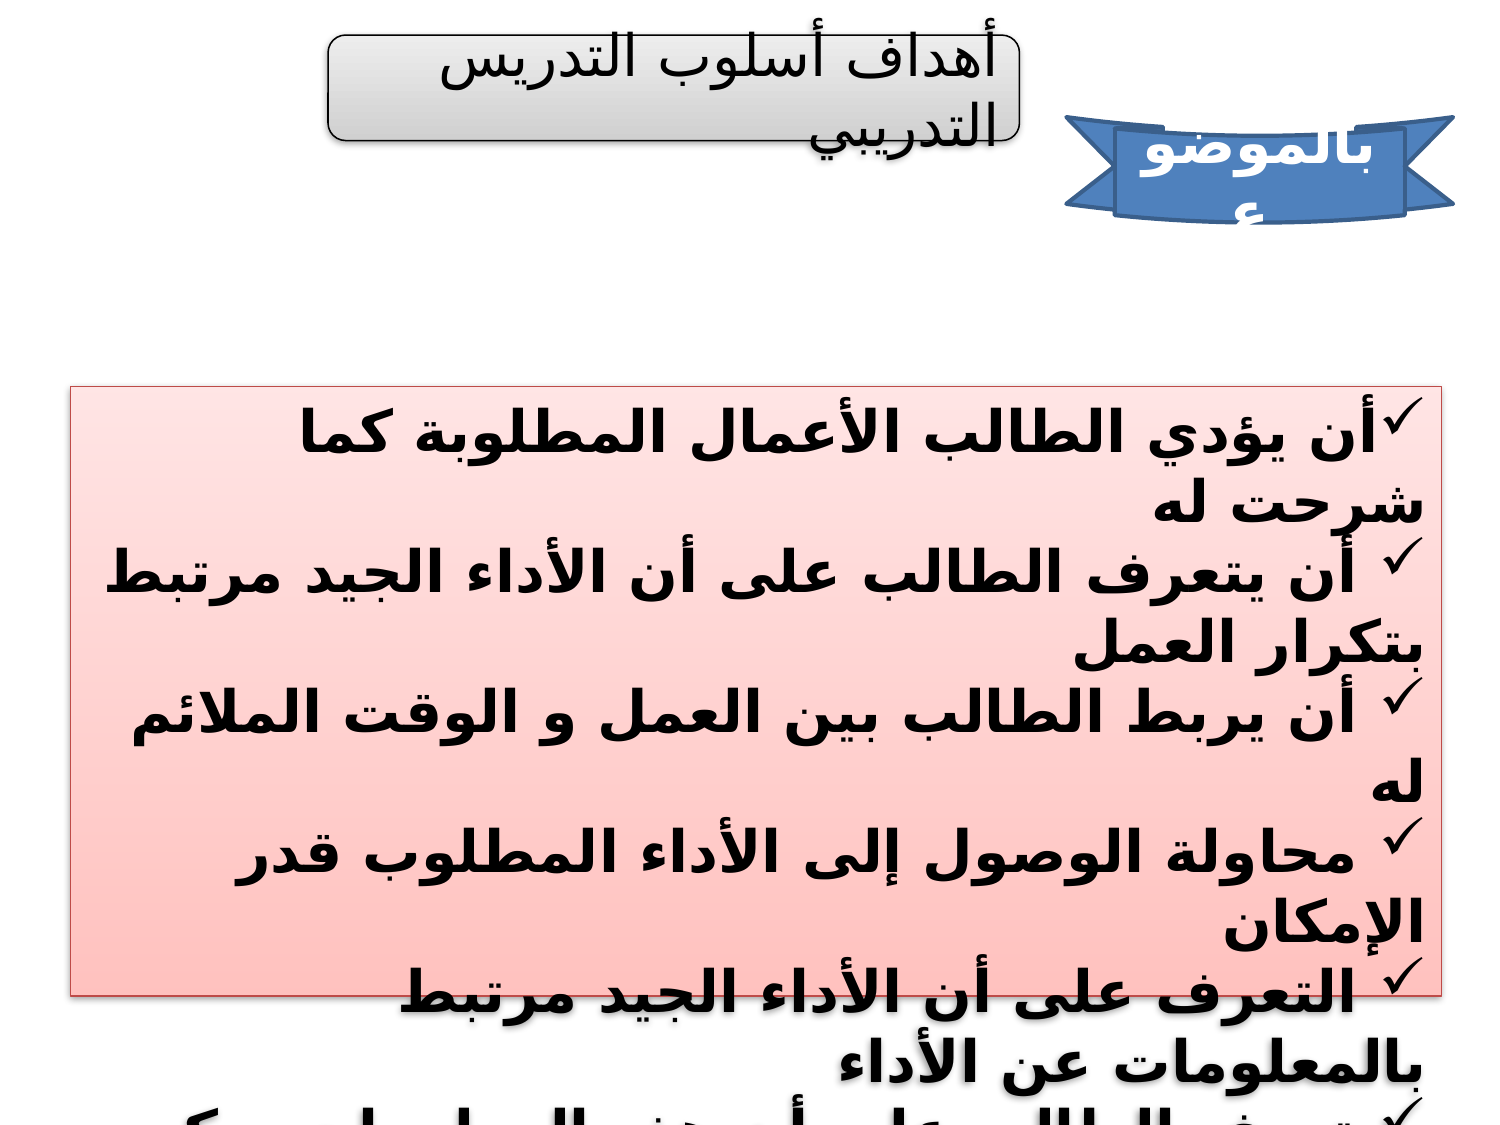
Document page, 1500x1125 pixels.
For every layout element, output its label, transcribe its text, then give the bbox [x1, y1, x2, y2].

text_box أهداف أسلوب التدريس التدريبي [327, 34, 1021, 142]
text_box أن يؤدي الطالب الأعمال المطلوبة كما شرحت له أن يتعرف الطالب على أن الأداء الجيد مرتبط بتكرار العمل أن يربط الطالب بين العمل و الوقت الملائم له محاولة الوصول إلى الأداء المطلوب قدر الإمكان التعرف على أن الأداء الجيد مرتبط بالمعلومات عن الأداء يتعرف الطالب على أن هذه المعلومات يمكن الحصول عليها من التغذية الراجعة [70, 386, 1442, 997]
text_box بالموضوع [1064, 115, 1456, 225]
